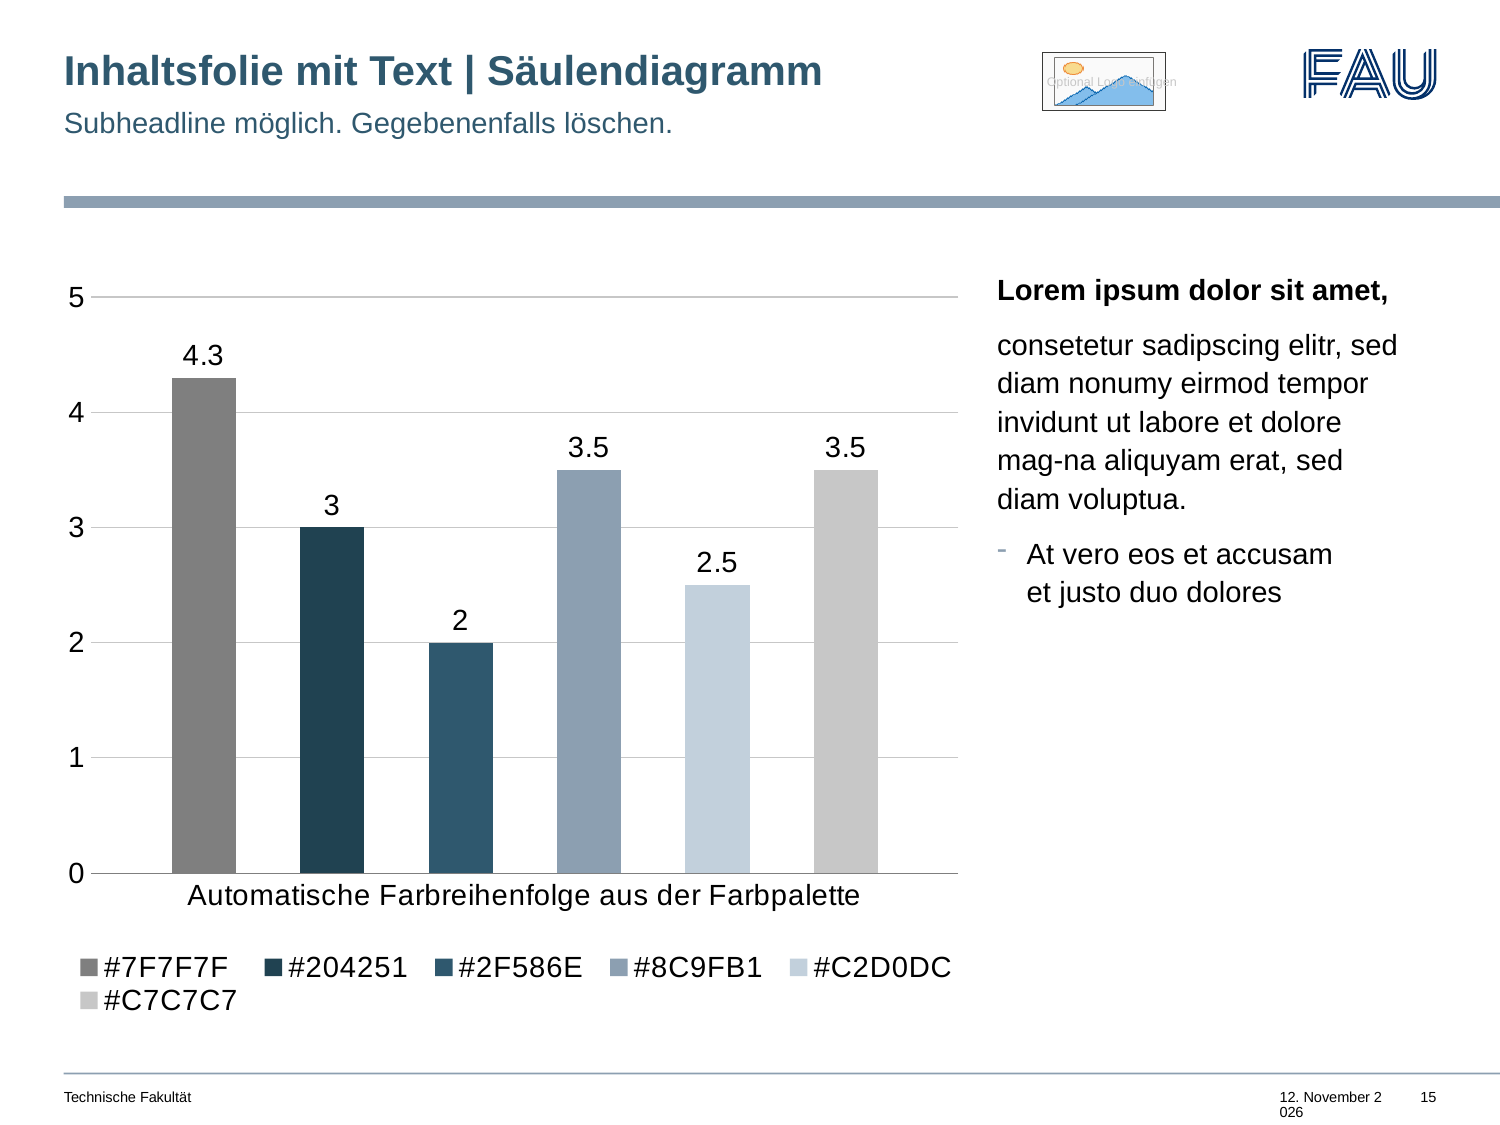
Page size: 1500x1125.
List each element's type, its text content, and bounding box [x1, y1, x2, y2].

slide_number 15 [1406, 1088, 1437, 1106]
title Inhaltsfolie mit Text | Säulendiagramm [63, 49, 906, 95]
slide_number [1279, 1088, 1387, 1106]
list Lorem ipsum dolor sit amet, consetetur sadipscing elitr, sed diam nonumy eirmod tempor invidunt ut labore et dolore mag-na aliquyam erat, sed diam voluptua. At vero eos et accusam et justo duo dolores [997, 267, 1437, 1018]
chart [63, 267, 970, 1018]
picture [1037, 49, 1171, 113]
footer Technische Fakultät [63, 1088, 737, 1106]
list Subheadline möglich. Gegebenenfalls löschen. [63, 100, 906, 137]
